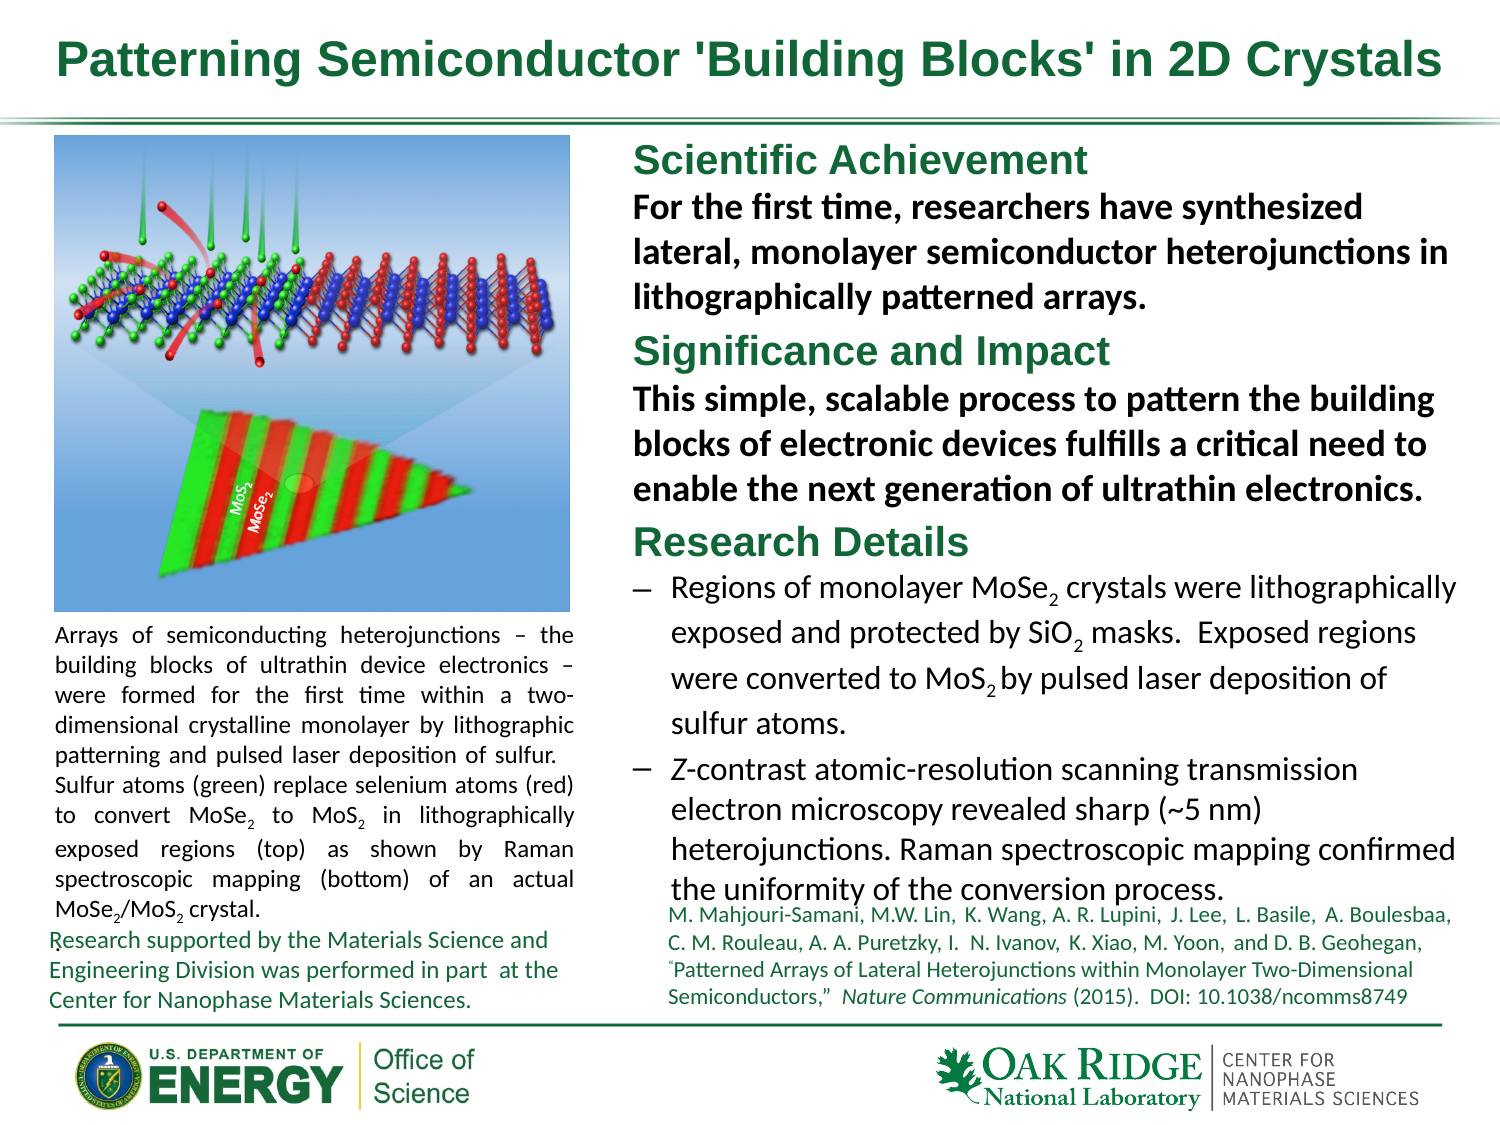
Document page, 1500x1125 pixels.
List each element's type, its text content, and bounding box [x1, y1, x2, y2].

title Patterning Semiconductor 'Building Blocks' in 2D Crystals [0, 0, 1500, 126]
text_box Research supported by the Materials Science and Engineering Division was performed in part at the Center for Nanophase Materials Sciences. [34, 915, 612, 1021]
text_box M. Mahjouri-Samani, M.W. Lin, K. Wang, A. R. Lupini, J. Lee, L. Basile, A. Boulesbaa, C. M. Rouleau, A. A. Puretzky, I. N. Ivanov, K. Xiao, M. Yoon, and D. B. Geohegan, “Patterned Arrays of Lateral Heterojunctions within Monolayer Two-Dimensional Semiconductors,” Nature Communications (2015). DOI: 10.1038/ncomms8749 [653, 892, 1475, 1017]
list Scientific Achievement For the first time, researchers have synthesized lateral, monolayer semiconductor heterojunctions in lithographically patterned arrays. Significance and Impact This simple, scalable process to pattern the building blocks of electronic devices fulfills a critical need to enable the next generation of ultrathin electronics. Research Details Regions of monolayer MoSe2 crystals were lithographically exposed and protected by SiO2 masks. Exposed regions were converted to MoS2 by pulsed laser deposition of sulfur atoms. Z-contrast atomic-resolution scanning transmission electron microscopy revealed sharp (~5 nm) heterojunctions. Raman spectroscopic mapping confirmed the uniformity of the conversion process. [617, 126, 1476, 891]
text_box Arrays of semiconducting heterojunctions – the building blocks of ultrathin device electronics – were formed for the first time within a two-dimensional crystalline monolayer by lithographic patterning and pulsed laser deposition of sulfur. Sulfur atoms (green) replace selenium atoms (red) to convert MoSe2 to MoS2 in lithographically exposed regions (top) as shown by Raman spectroscopic mapping (bottom) of an actual MoSe2/MoS2 crystal. . [40, 611, 590, 915]
picture [0, 126, 1500, 1125]
